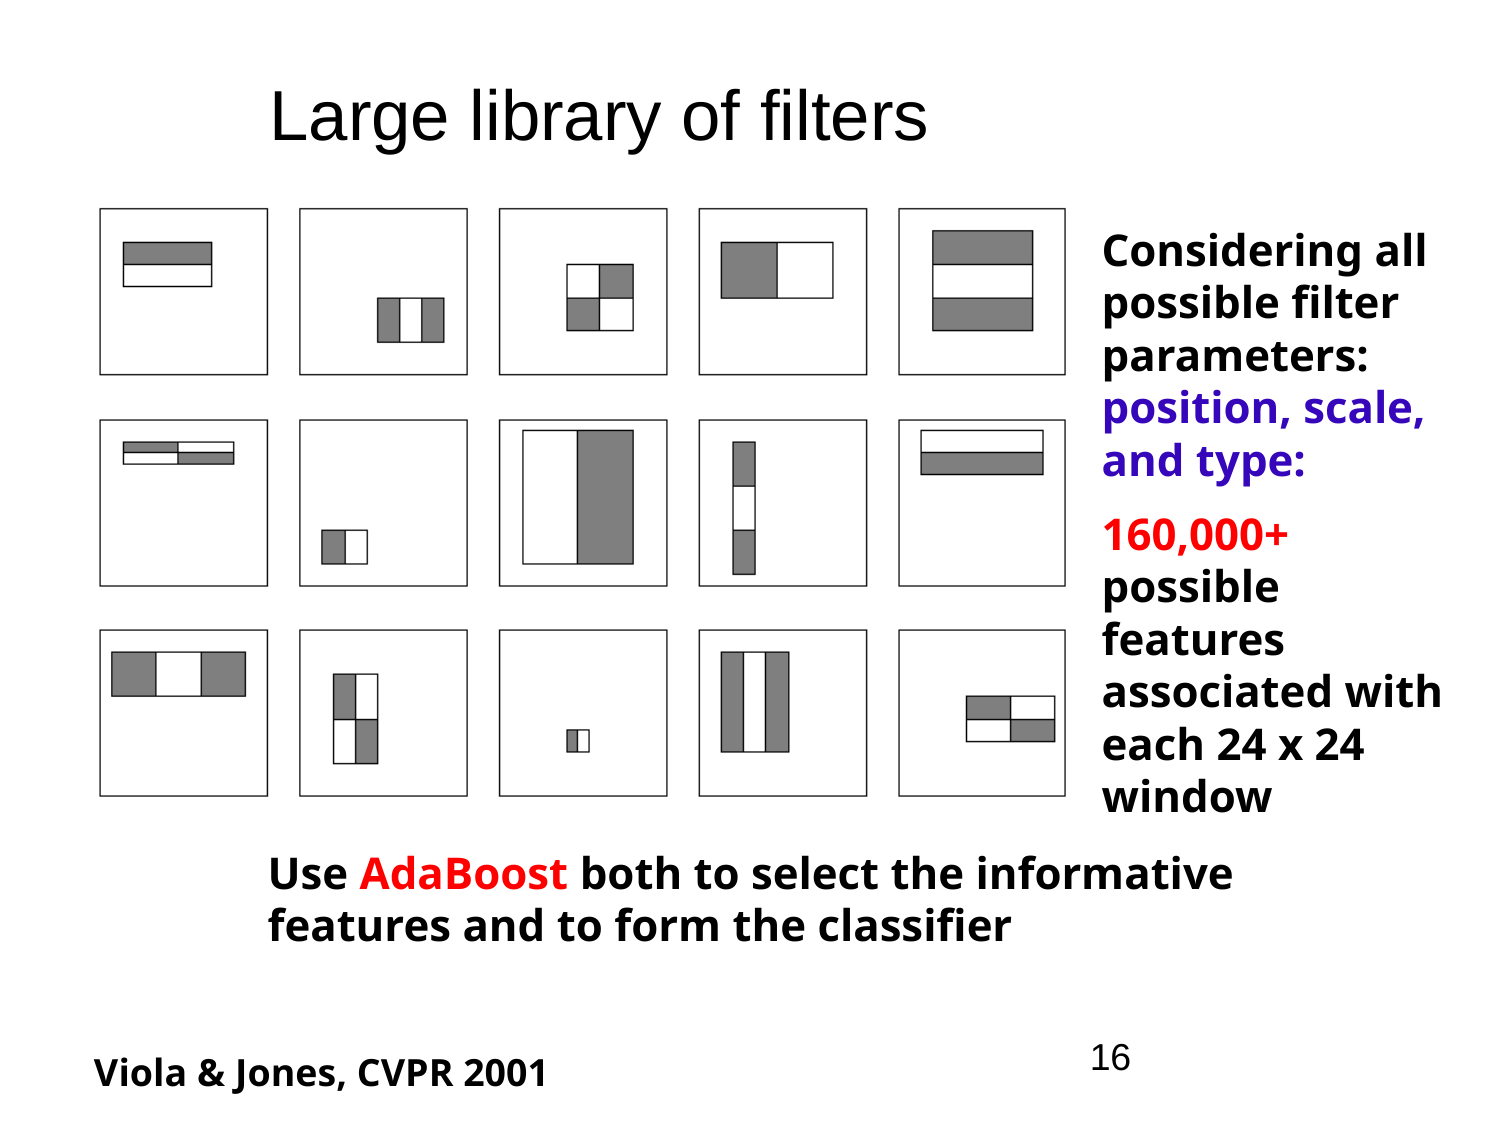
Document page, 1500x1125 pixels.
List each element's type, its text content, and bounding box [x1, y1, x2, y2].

slide_number 16 [1074, 1025, 1388, 1100]
text_box Viola & Jones, CVPR 2001 [79, 1041, 584, 1102]
title Large library of filters [0, 62, 1200, 163]
picture [72, 160, 1088, 892]
text_box Use AdaBoost both to select the informative features and to form the classifier [252, 837, 1319, 958]
text_box Considering all possible filter parameters: position, scale, and type: 160,000+ possible features associated with each 24 x 24 window [1092, 215, 1484, 904]
